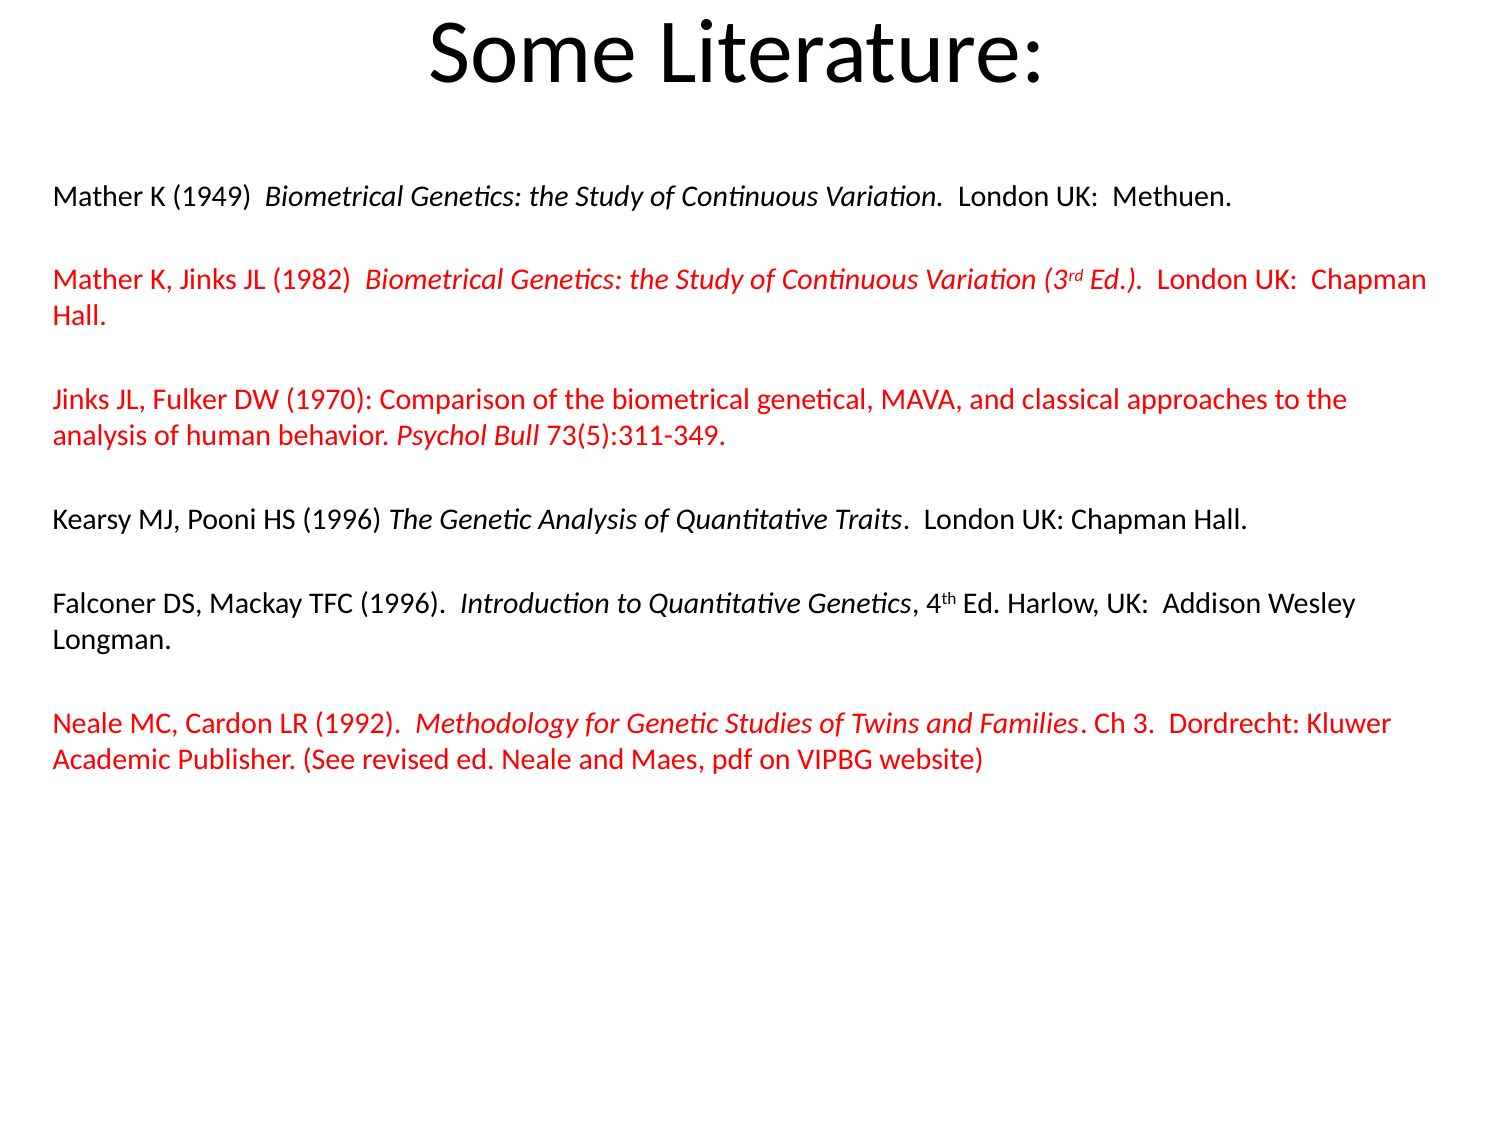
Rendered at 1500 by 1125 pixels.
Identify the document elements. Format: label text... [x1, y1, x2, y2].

subtitle Mather K (1949) Biometrical Genetics: the Study of Continuous Variation. London UK: Methuen. Mather K, Jinks JL (1982) Biometrical Genetics: the Study of Continuous Variation (3rd Ed.). London UK: Chapman Hall. Jinks JL, Fulker DW (1970): Comparison of the biometrical genetical, MAVA, and classical approaches to the analysis of human behavior. Psychol Bull 73(5):311-349. Kearsy MJ, Pooni HS (1996) The Genetic Analysis of Quantitative Traits. London UK: Chapman Hall. Falconer DS, Mackay TFC (1996). Introduction to Quantitative Genetics, 4th Ed. Harlow, UK: Addison Wesley Longman. Neale MC, Cardon LR (1992). Methodology for Genetic Studies of Twins and Families. Ch 3. Dordrecht: Kluwer Academic Publisher. (See revised ed. Neale and Maes, pdf on VIPBG website) [37, 149, 1450, 800]
title Some Literature: [99, 0, 1375, 149]
